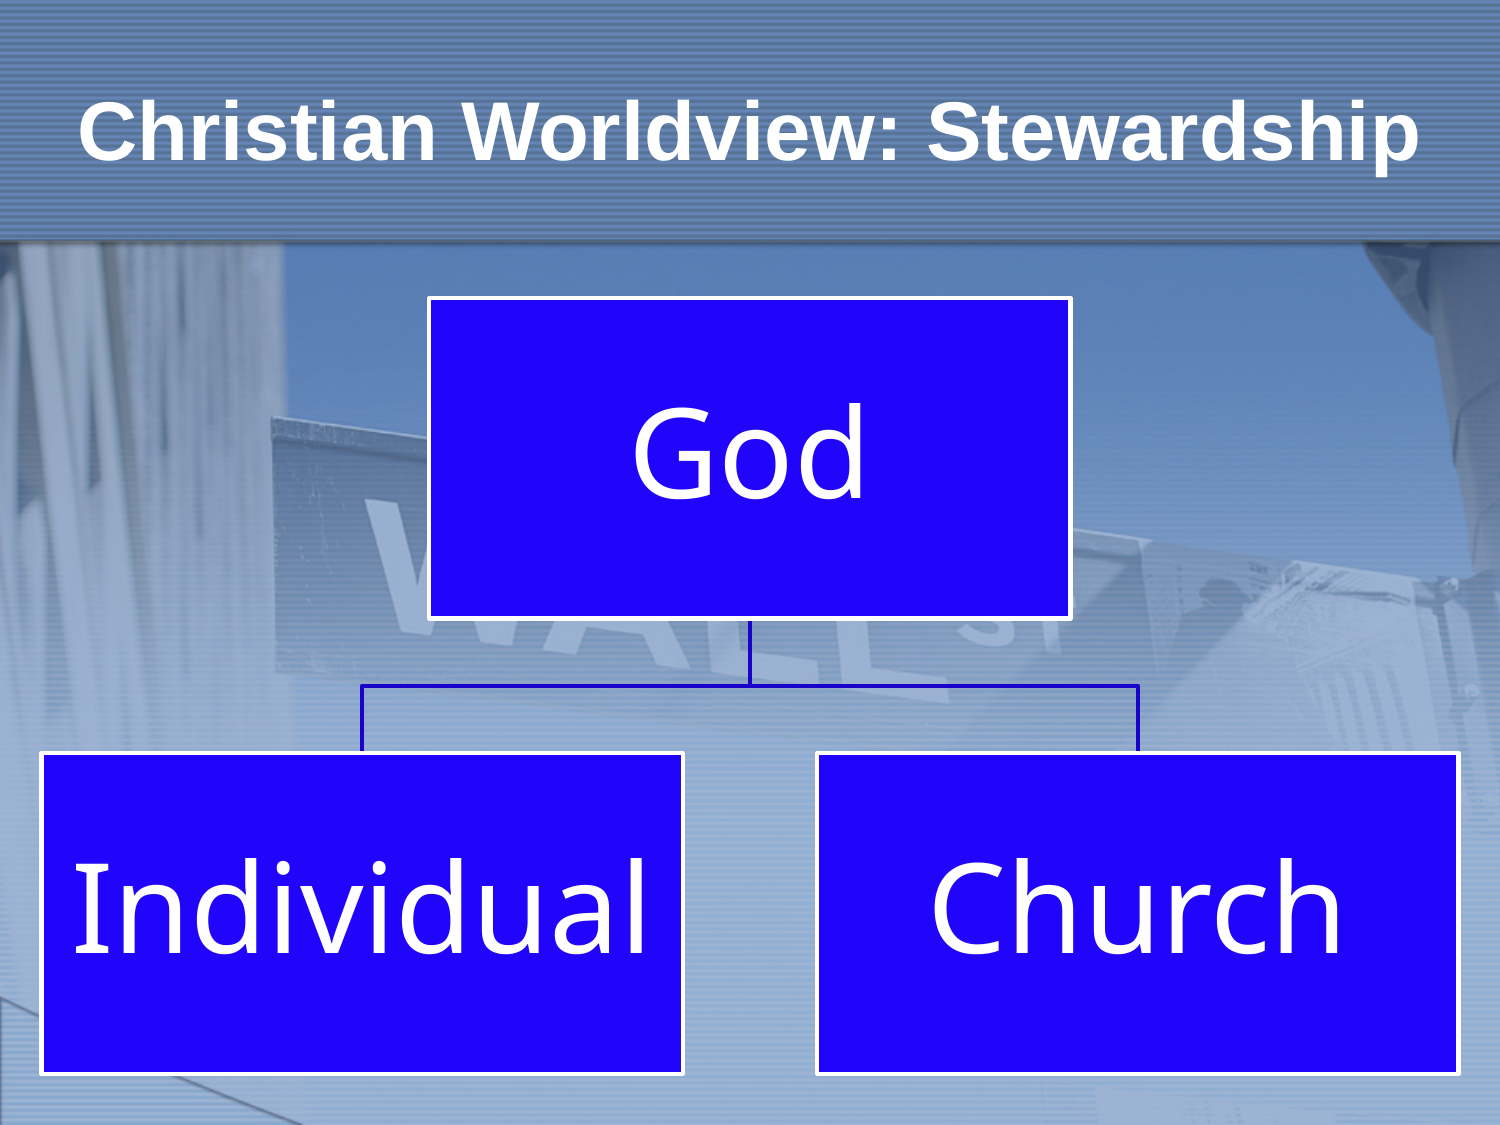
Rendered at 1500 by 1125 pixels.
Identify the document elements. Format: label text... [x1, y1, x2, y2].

title Christian Worldview: Stewardship [40, 42, 1460, 186]
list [40, 278, 1460, 1094]
picture [0, 0, 1500, 1125]
